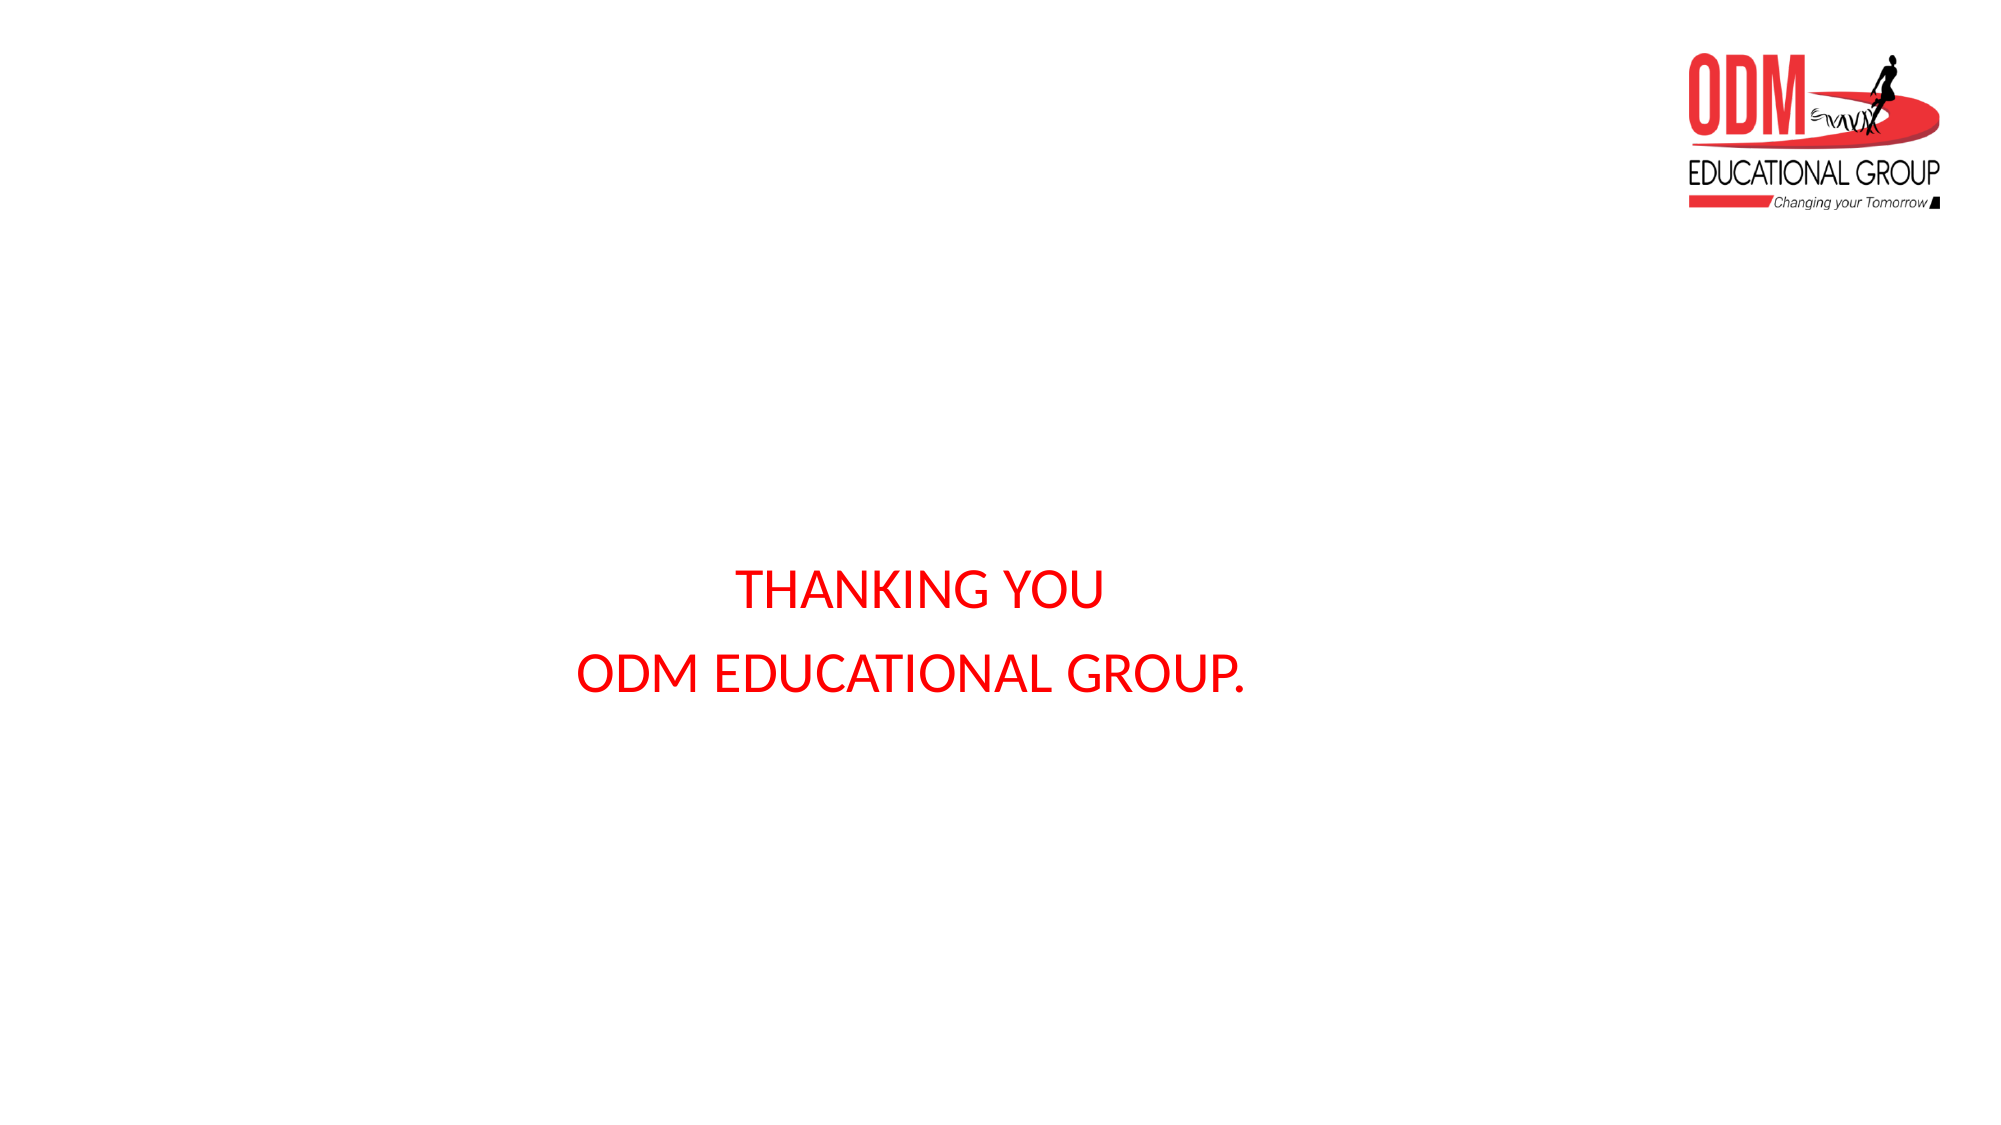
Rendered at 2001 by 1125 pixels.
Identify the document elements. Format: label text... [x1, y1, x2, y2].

list THANKING YOU ODM EDUCATIONAL GROUP. [137, 299, 1863, 1014]
picture [1689, 53, 1940, 210]
